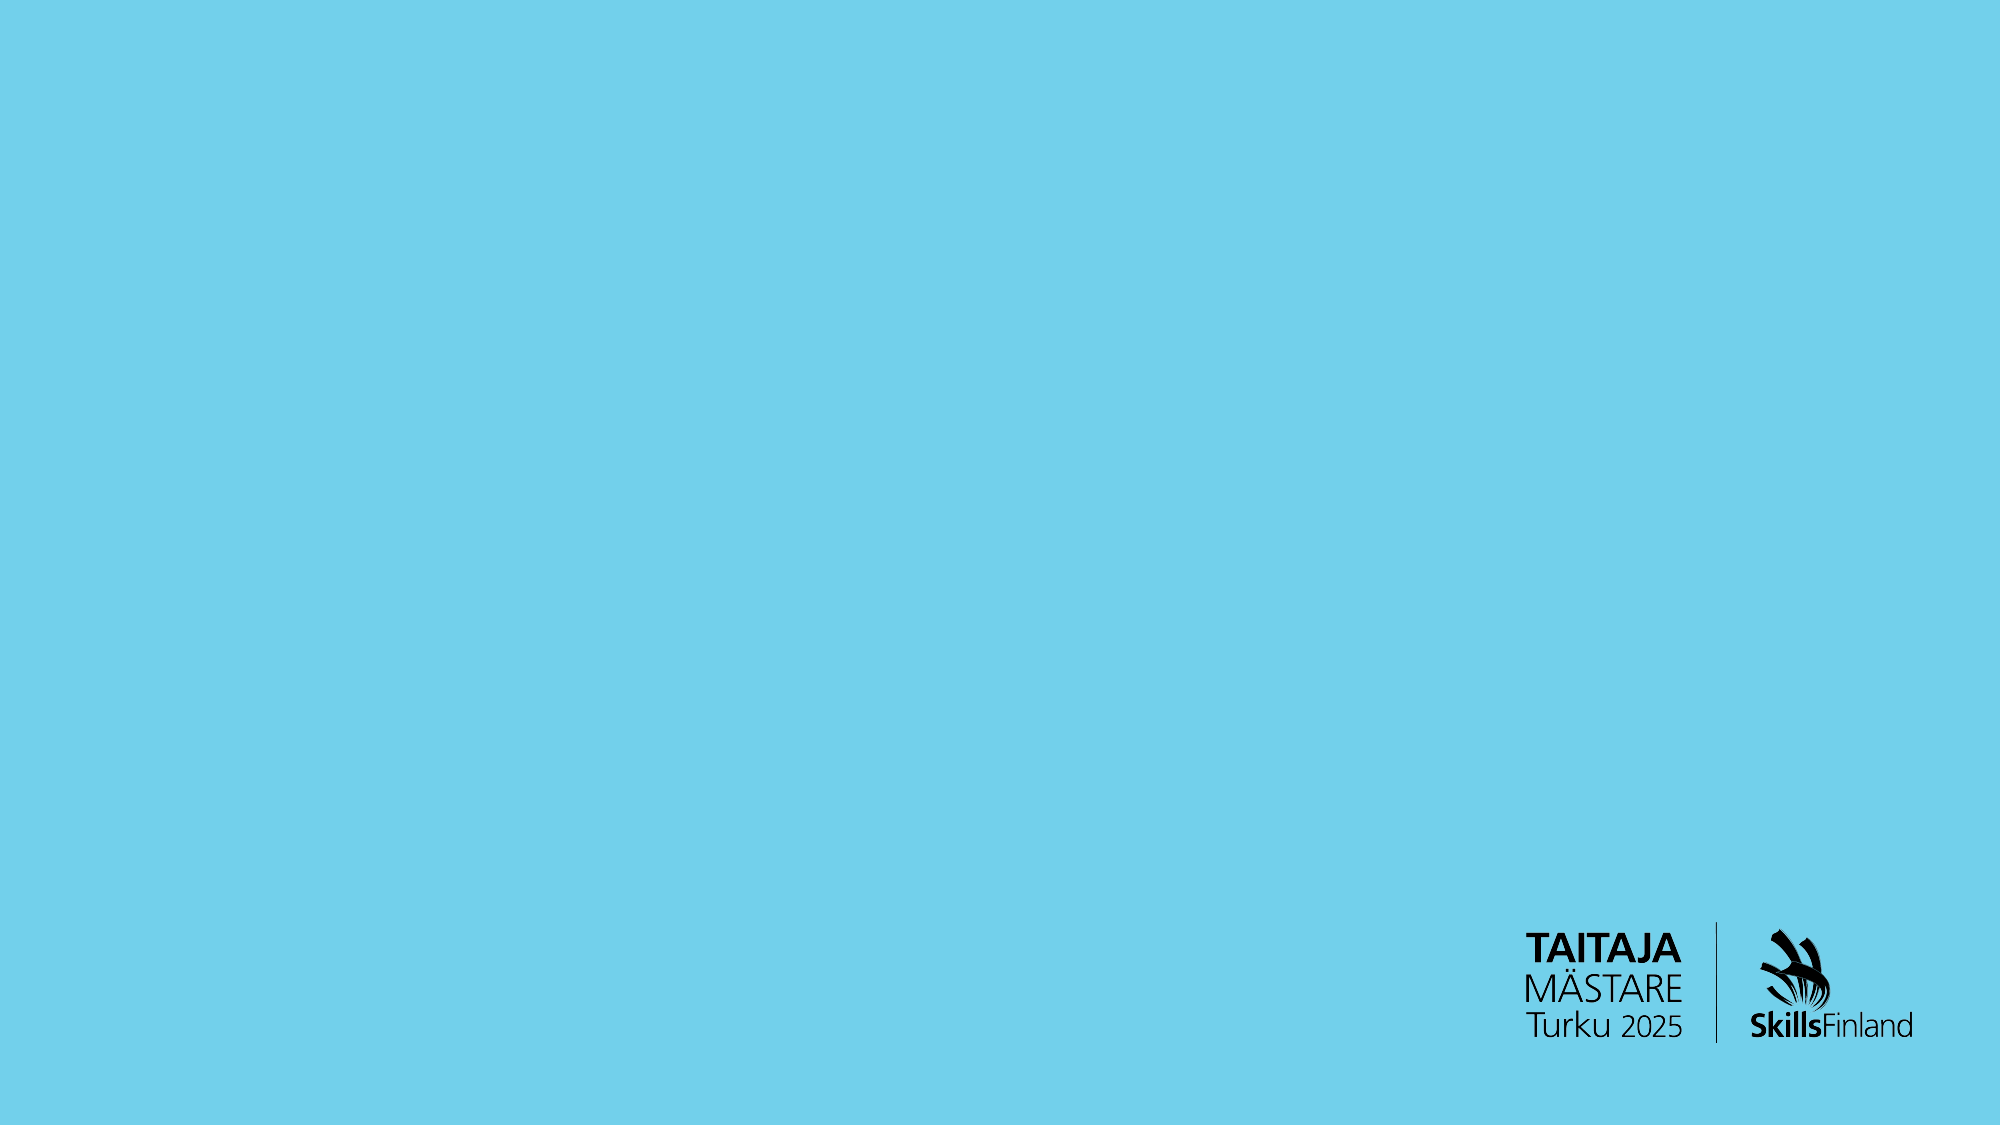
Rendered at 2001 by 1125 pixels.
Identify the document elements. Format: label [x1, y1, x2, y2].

picture [1526, 922, 1912, 1043]
